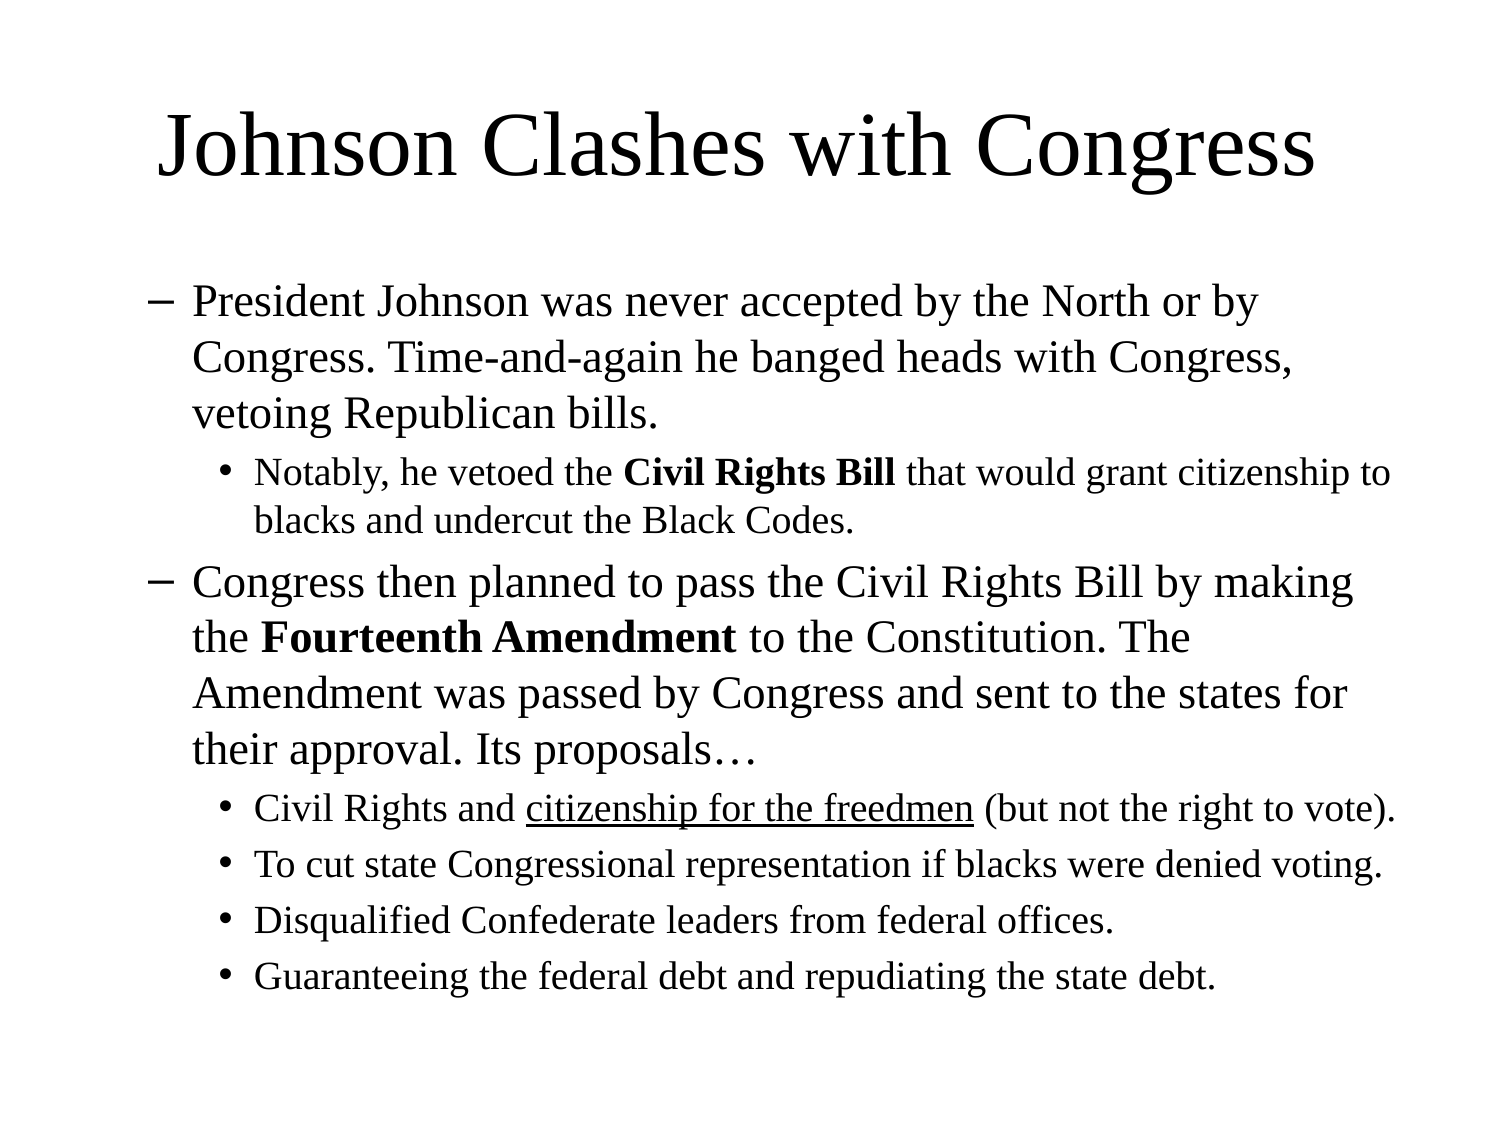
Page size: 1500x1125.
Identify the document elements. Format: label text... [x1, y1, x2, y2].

list President Johnson was never accepted by the North or by Congress. Time-and-again he banged heads with Congress, vetoing Republican bills. Notably, he vetoed the Civil Rights Bill that would grant citizenship to blacks and undercut the Black Codes. Congress then planned to pass the Civil Rights Bill by making the Fourteenth Amendment to the Constitution. The Amendment was passed by Congress and sent to the states for their approval. Its proposals… Civil Rights and citizenship for the freedmen (but not the right to vote). To cut state Congressional representation if blacks were denied voting. Disqualified Confederate leaders from federal offices. Guaranteeing the federal debt and repudiating the state debt. [62, 262, 1425, 1038]
title Johnson Clashes with Congress [75, 45, 1425, 233]
